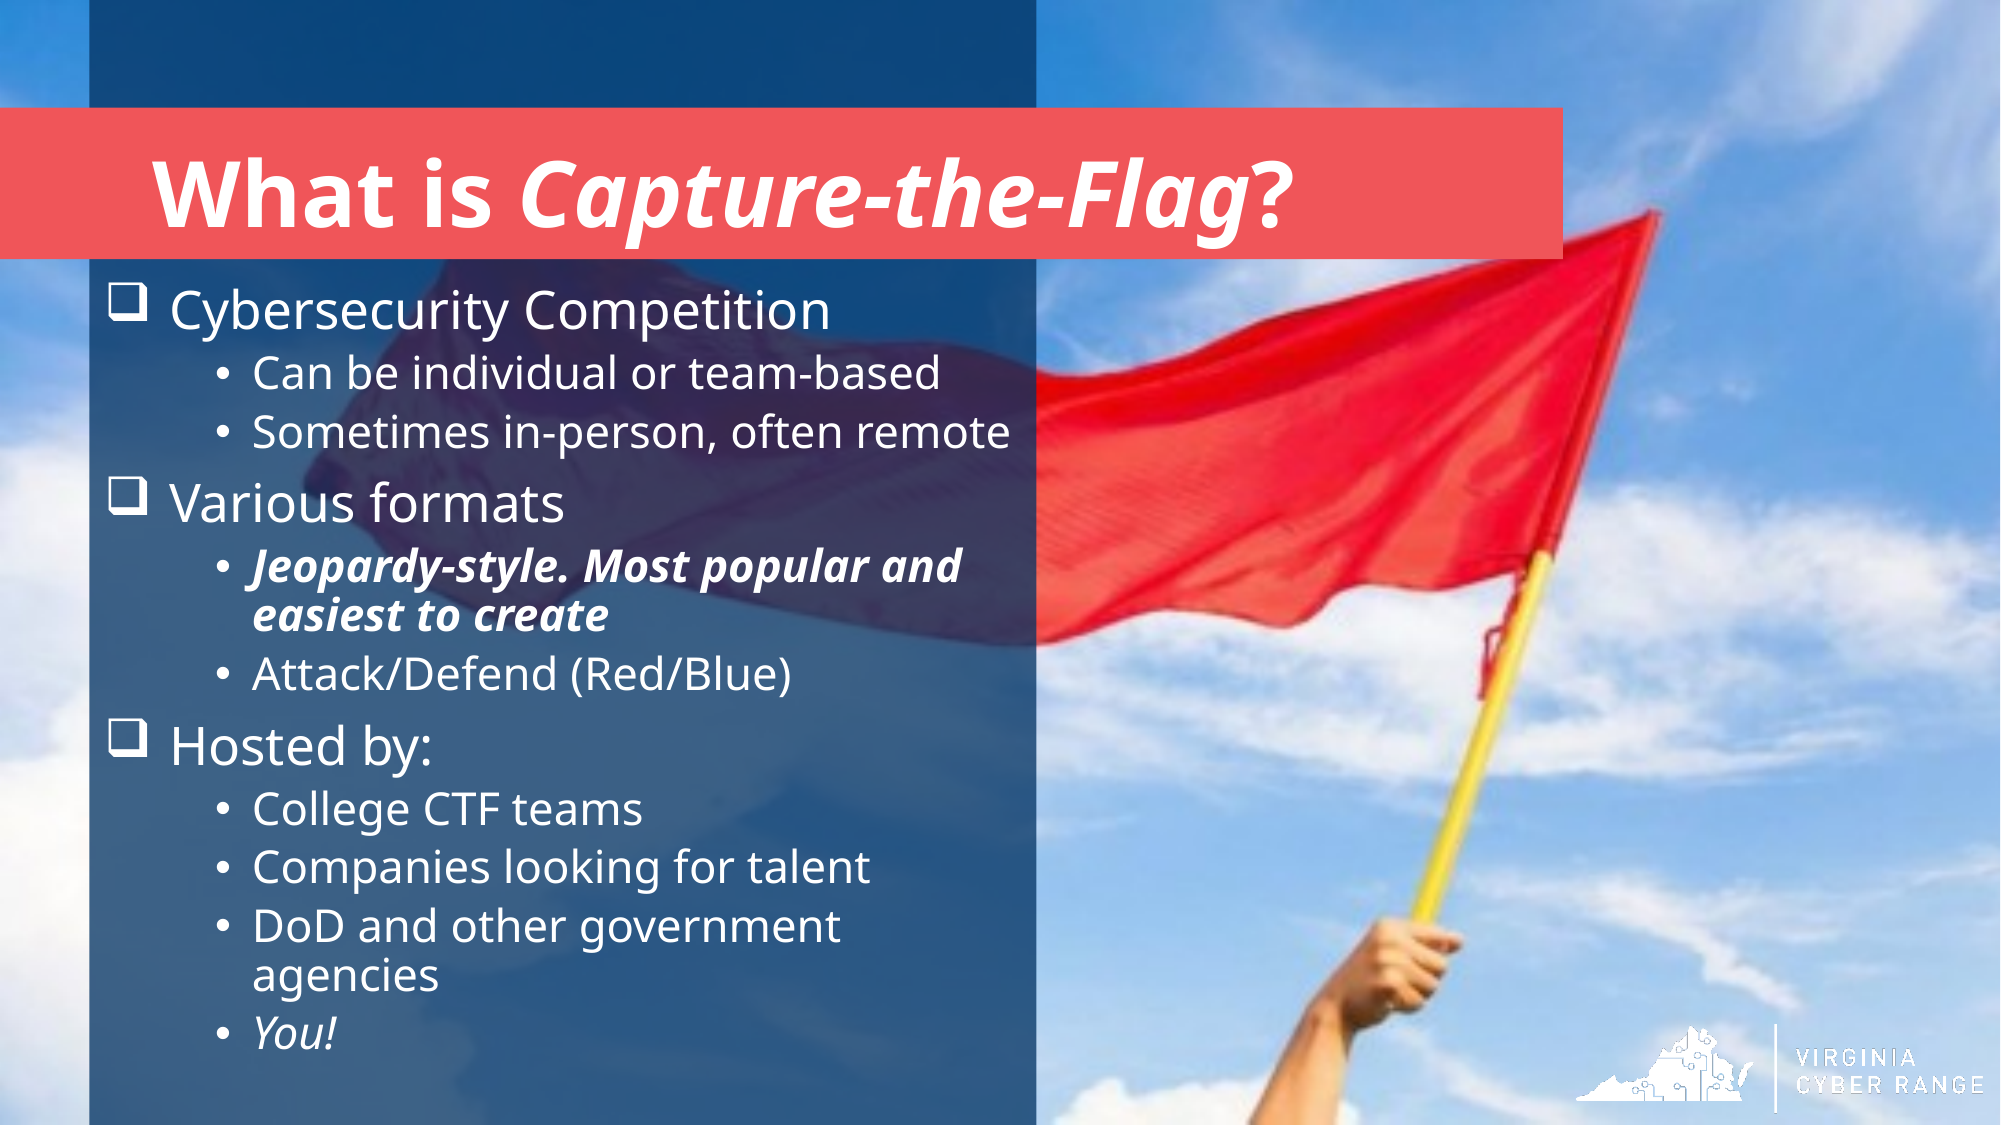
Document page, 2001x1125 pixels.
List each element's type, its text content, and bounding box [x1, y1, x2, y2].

title What is Capture-the-Flag? [137, 138, 1902, 258]
picture [0, 260, 89, 1125]
list Cybersecurity Competition Can be individual or team-based Sometimes in-person, often remote Various formats Jeopardy-style. Most popular and easiest to create Attack/Defend (Red/Blue) Hosted by: College CTF teams Companies looking for talent DoD and other government agencies You! [89, 276, 1037, 1104]
picture [0, 0, 89, 107]
picture [1037, 0, 2001, 1125]
